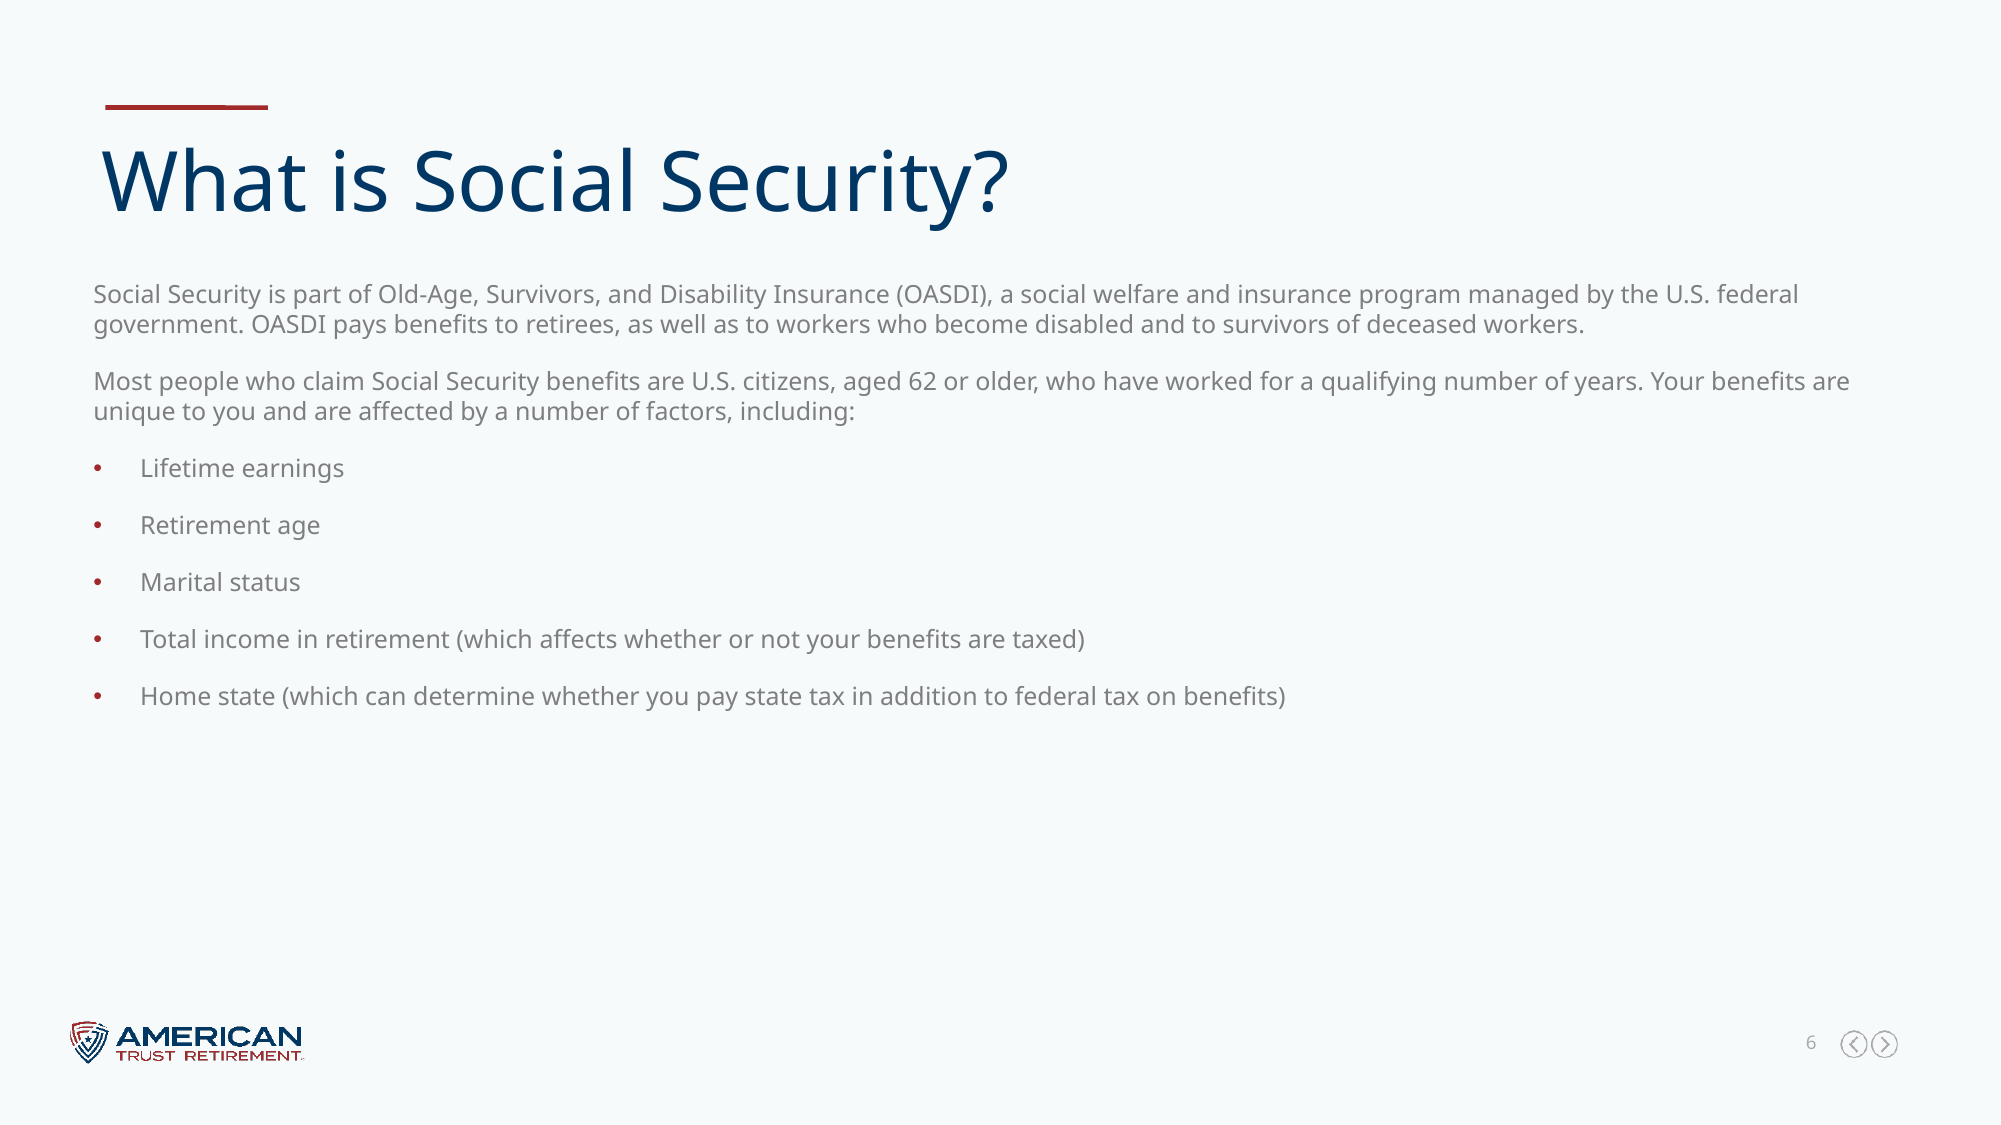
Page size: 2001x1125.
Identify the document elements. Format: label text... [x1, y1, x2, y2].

title What is Social Security? [101, 127, 1899, 229]
slide_number 6 [1798, 1028, 1835, 1125]
text_box Social Security is part of Old-Age, Survivors, and Disability Insurance (OASDI), a social welfare and insurance program managed by the U.S. federal government. OASDI pays benefits to retirees, as well as to workers who become disabled and to survivors of deceased workers. Most people who claim Social Security benefits are U.S. citizens, aged 62 or older, who have worked for a qualifying number of years. Your benefits are unique to you and are affected by a number of factors, including: Lifetime earnings Retirement age Marital status Total income in retirement (which affects whether or not your benefits are taxed) Home state (which can determine whether you pay state tax in addition to federal tax on benefits) [93, 278, 1907, 711]
picture [30, 987, 339, 1098]
picture [1840, 1030, 1898, 1059]
